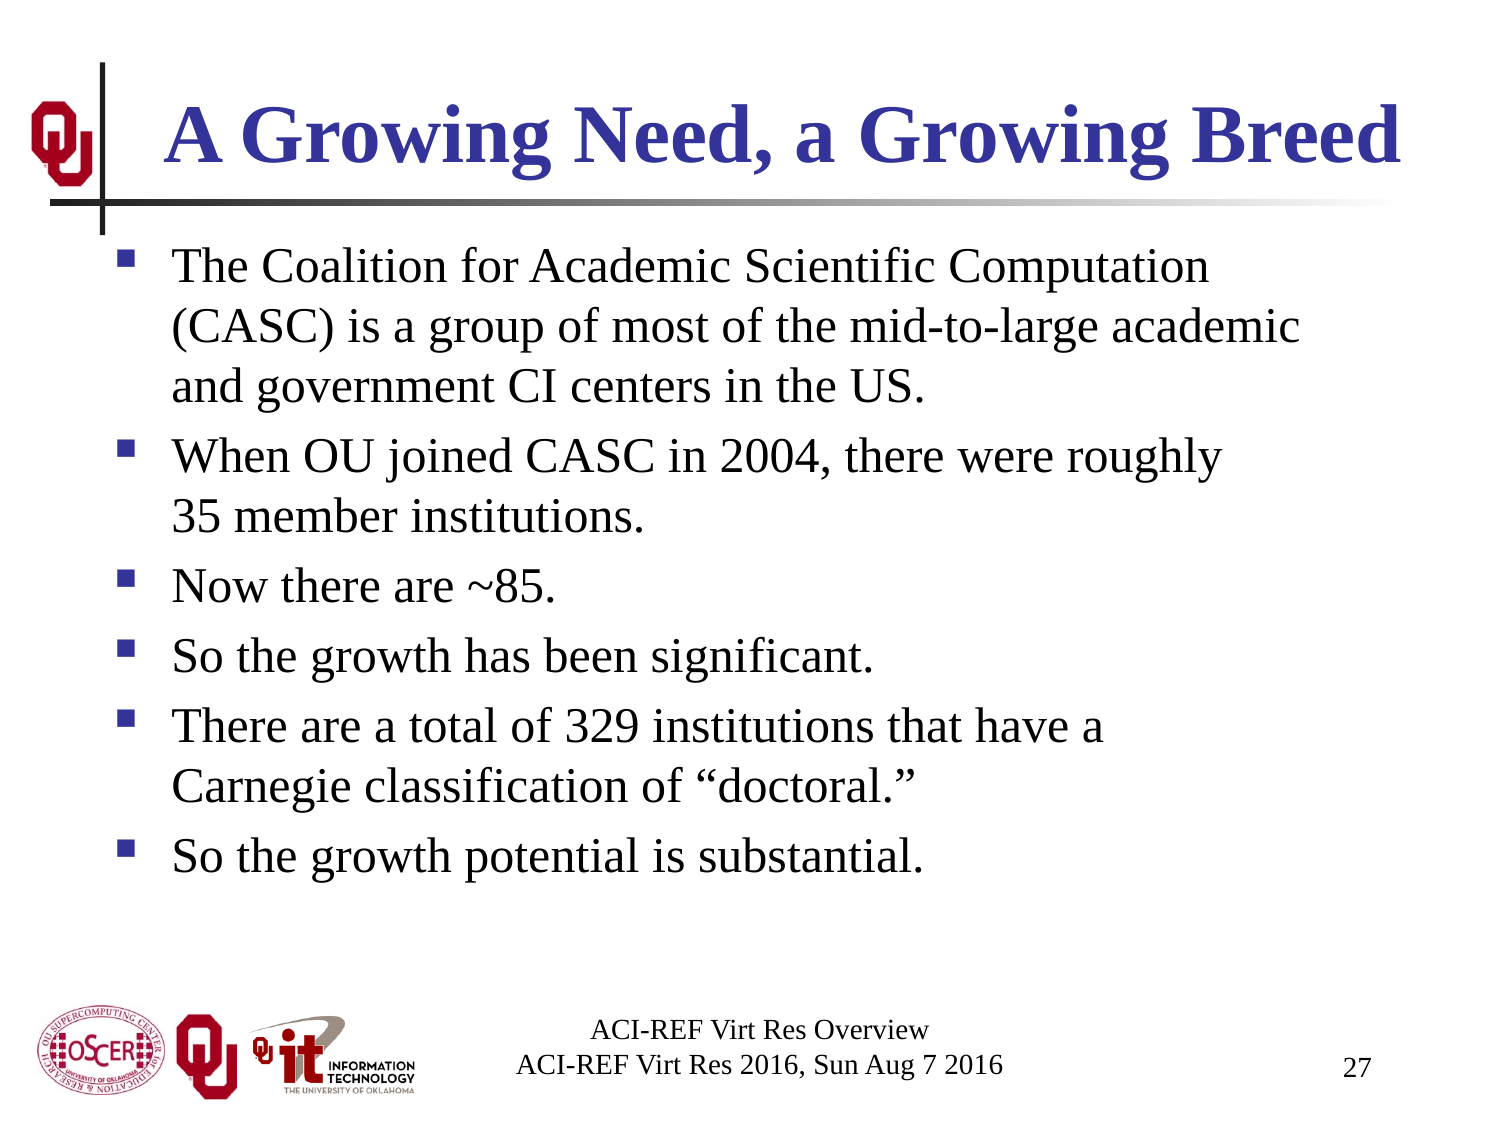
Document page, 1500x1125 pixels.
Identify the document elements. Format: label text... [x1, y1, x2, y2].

slide_number 27 [1174, 1015, 1388, 1091]
list The Coalition for Academic Scientific Computation (CASC) is a group of most of the mid-to-large academic and government CI centers in the US. When OU joined CASC in 2004, there were roughly 35 member institutions. Now there are ~85. So the growth has been significant. There are a total of 329 institutions that have a Carnegie classification of “doctoral.” So the growth potential is substantial. [99, 224, 1401, 988]
footer ACI-REF Virt Res Overview ACI-REF Virt Res 2016, Sun Aug 7 2016 [431, 1012, 1088, 1088]
picture [37, 1005, 165, 1095]
picture [174, 1005, 425, 1104]
title A Growing Need, a Growing Breed [124, 74, 1442, 187]
picture [29, 99, 94, 189]
